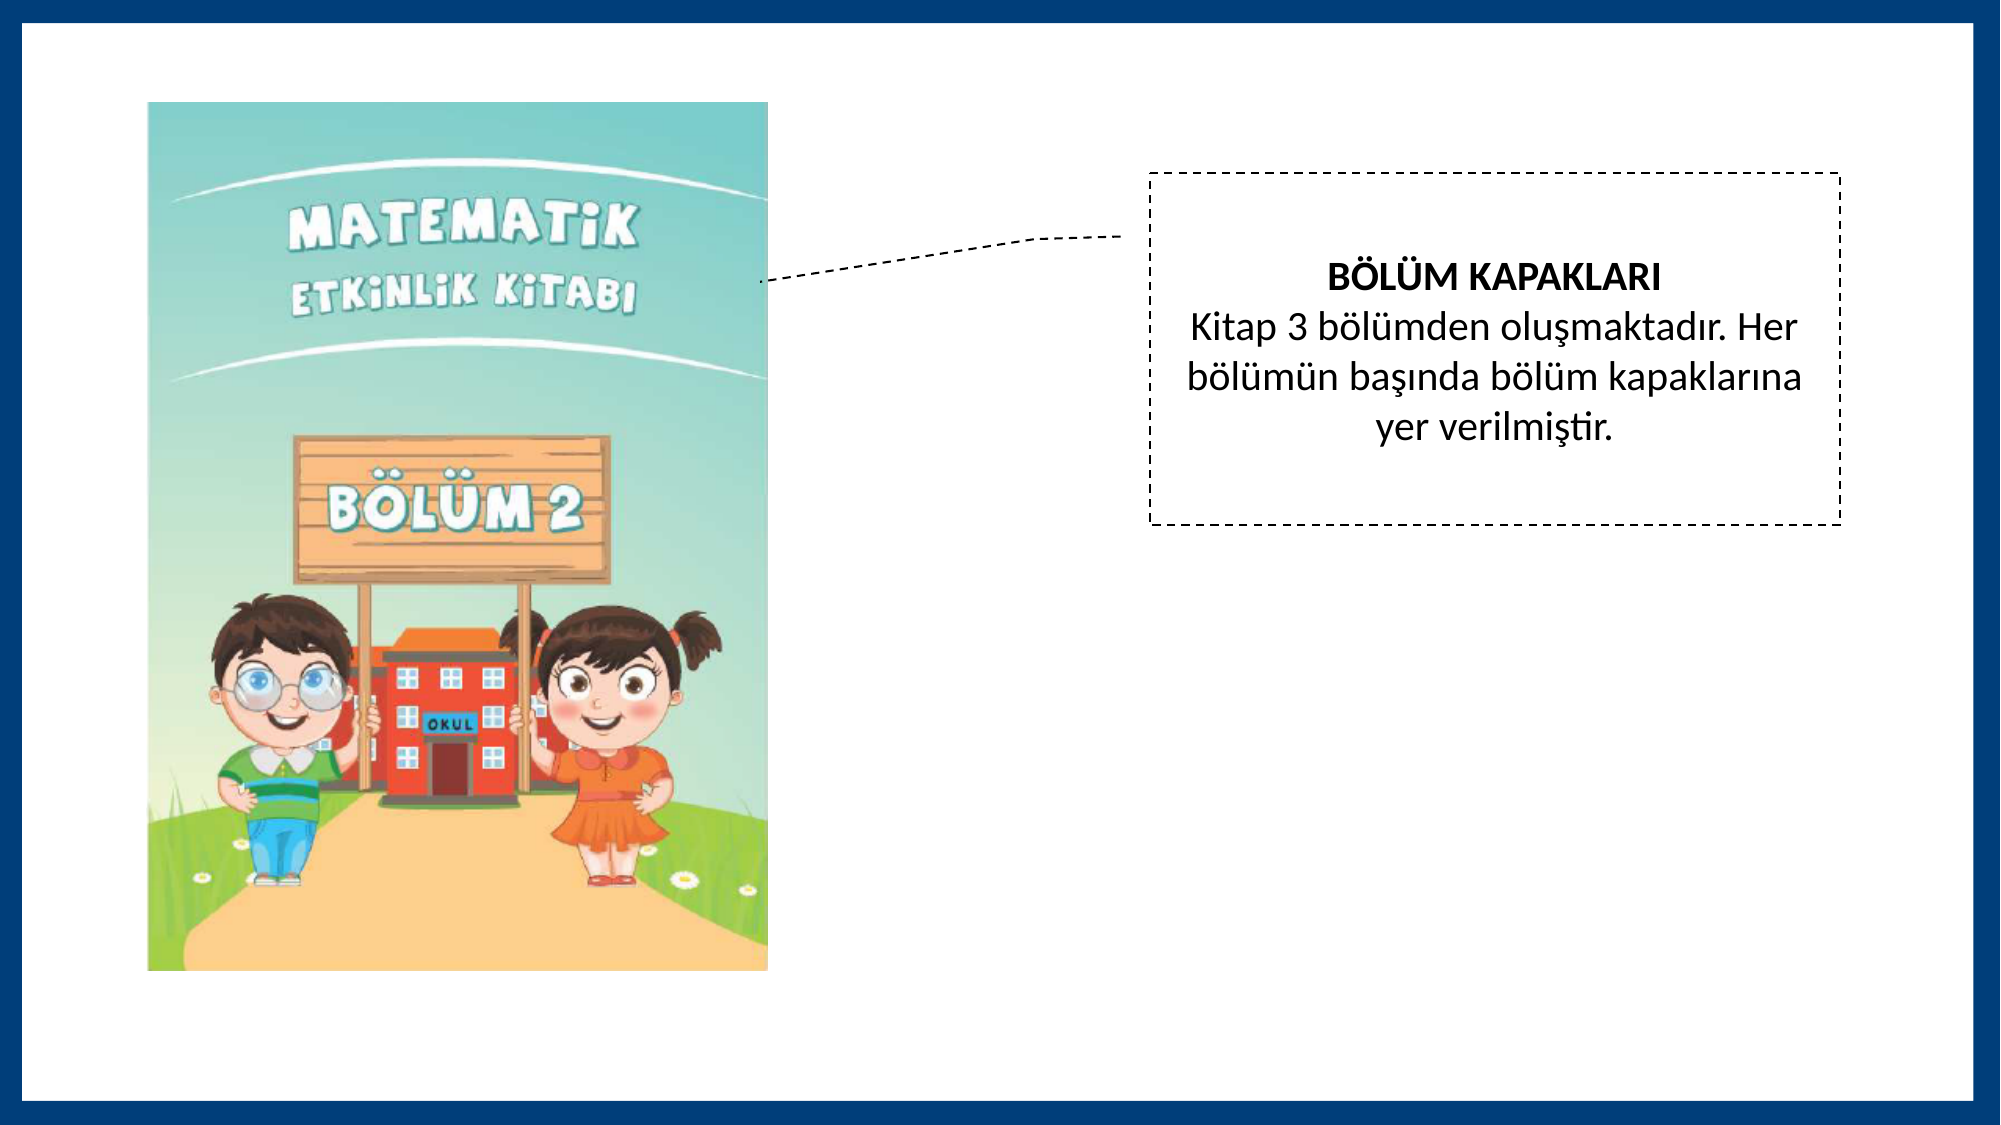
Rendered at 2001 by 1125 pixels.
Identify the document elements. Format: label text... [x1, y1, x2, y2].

picture [146, 102, 768, 971]
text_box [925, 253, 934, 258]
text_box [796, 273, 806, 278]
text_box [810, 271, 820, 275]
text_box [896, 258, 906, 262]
text_box [0, 0, 2000, 1125]
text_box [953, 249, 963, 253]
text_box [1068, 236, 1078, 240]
text_box BÖLÜM KAPAKLARI Kitap 3 bölümden oluşmaktadır. Her bölümün başında bölüm kapaklarına yer verilmiştir. [1149, 172, 1841, 526]
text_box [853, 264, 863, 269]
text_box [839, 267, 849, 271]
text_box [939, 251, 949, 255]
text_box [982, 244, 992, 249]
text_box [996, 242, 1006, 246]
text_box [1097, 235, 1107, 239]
